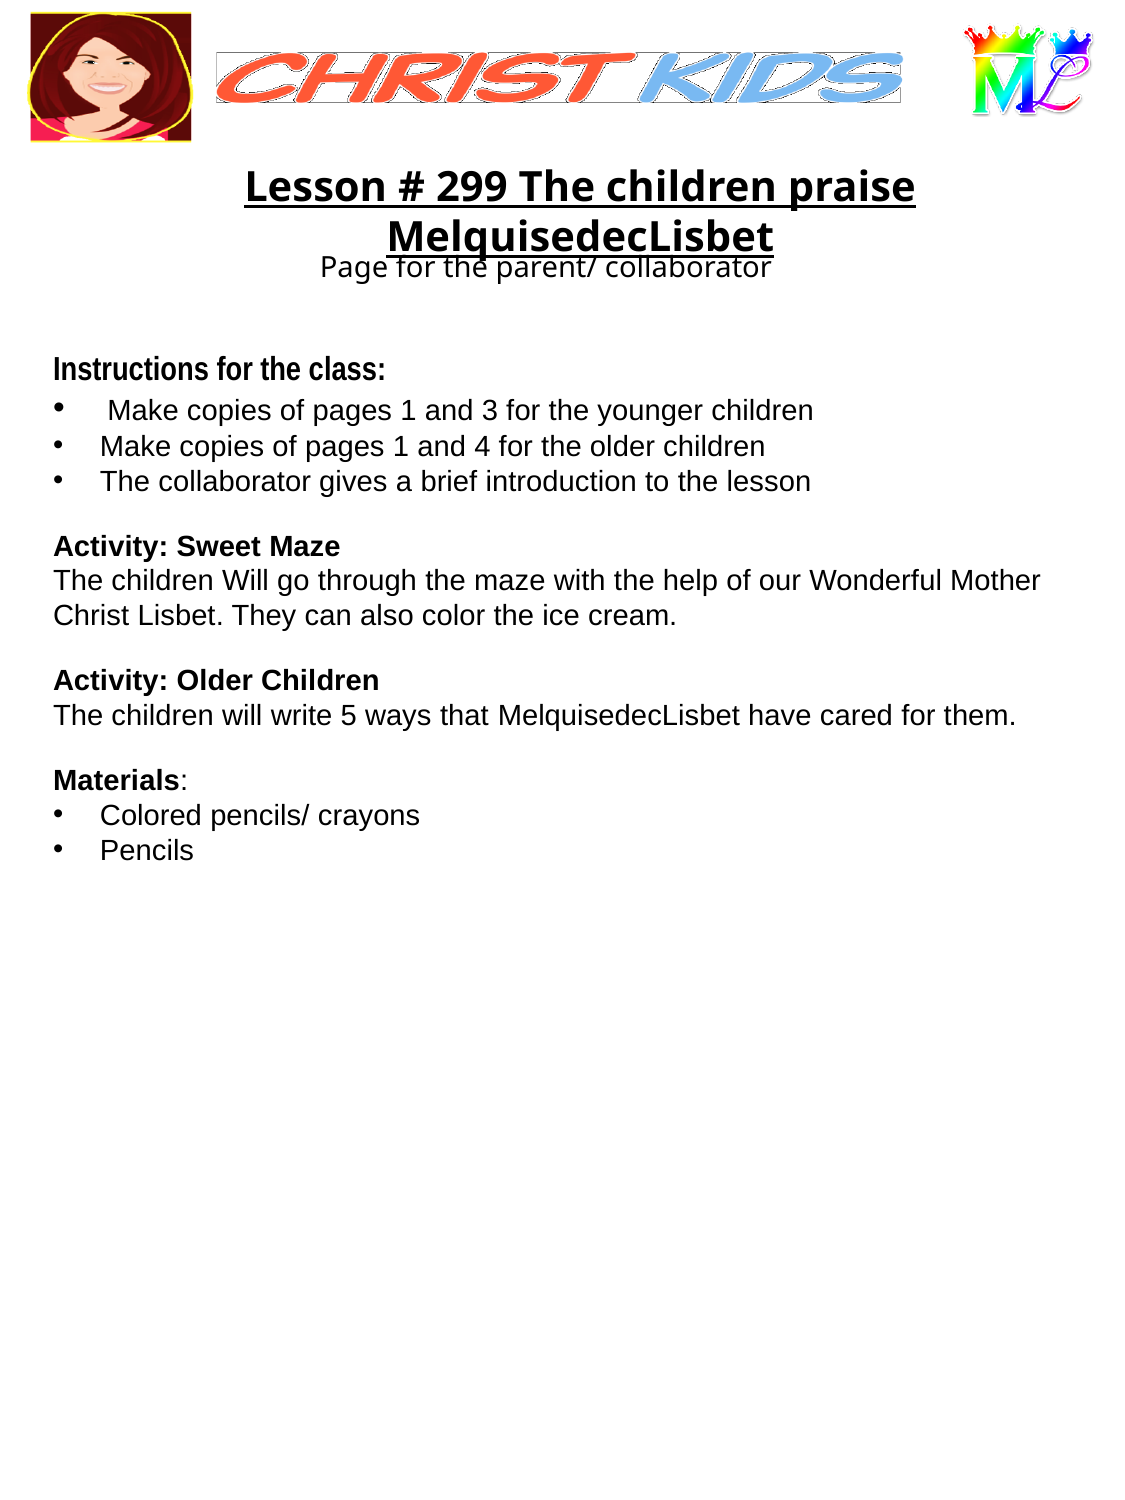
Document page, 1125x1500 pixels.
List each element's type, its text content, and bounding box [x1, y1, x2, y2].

picture [959, 21, 1097, 117]
text_box Lesson # 299 The children praise MelquisedecLisbet [113, 152, 1047, 268]
text_box Page for the parent/ collaborator [278, 268, 814, 291]
text_box Instructions for the class: Make copies of pages 1 and 3 for the younger children Make copies of pages 1 and 4 for the older children The collaborator gives a brief introduction to the lesson Activity: Sweet Maze The children Will go through the maze with the help of our Wonderful Mother Christ Lisbet. They can also color the ice cream. Activity: Older Children The children will write 5 ways that MelquisedecLisbet have cared for them. Materials: Colored pencils/ crayons Pencils [38, 339, 1097, 874]
picture [20, 9, 906, 145]
